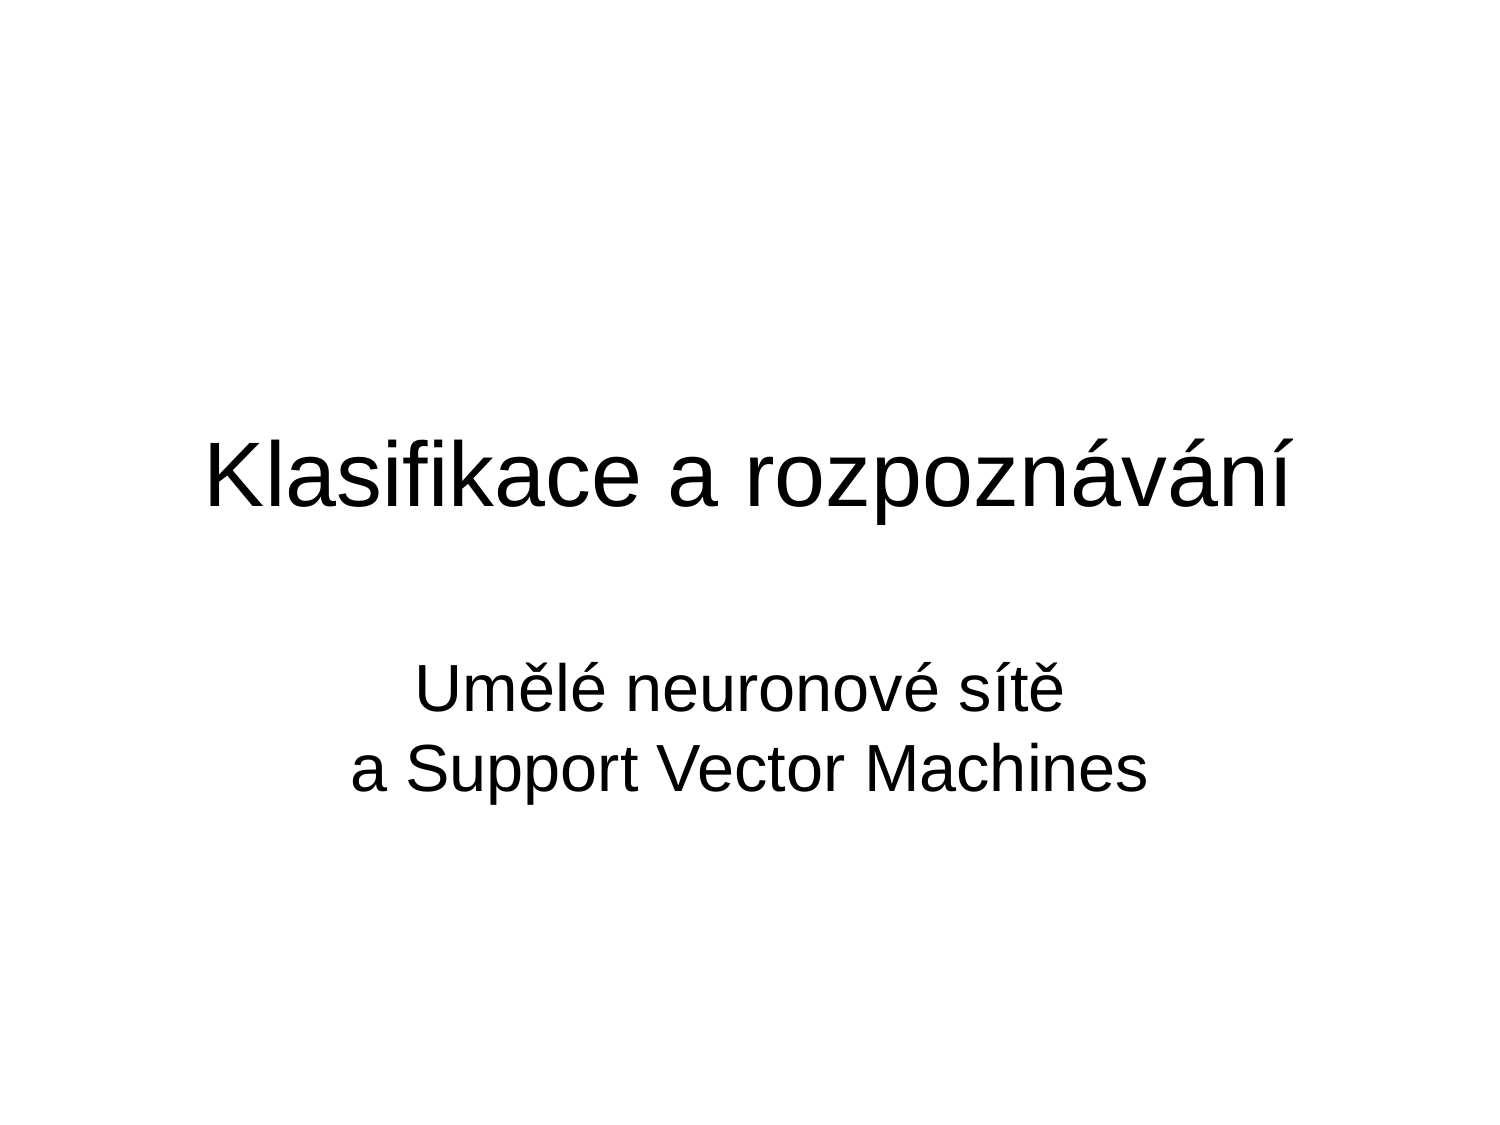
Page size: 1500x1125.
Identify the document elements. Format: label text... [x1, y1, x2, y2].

subtitle Umělé neuronové sítě a Support Vector Machines [225, 637, 1275, 925]
title Klasifikace a rozpoznávání [112, 349, 1388, 591]
